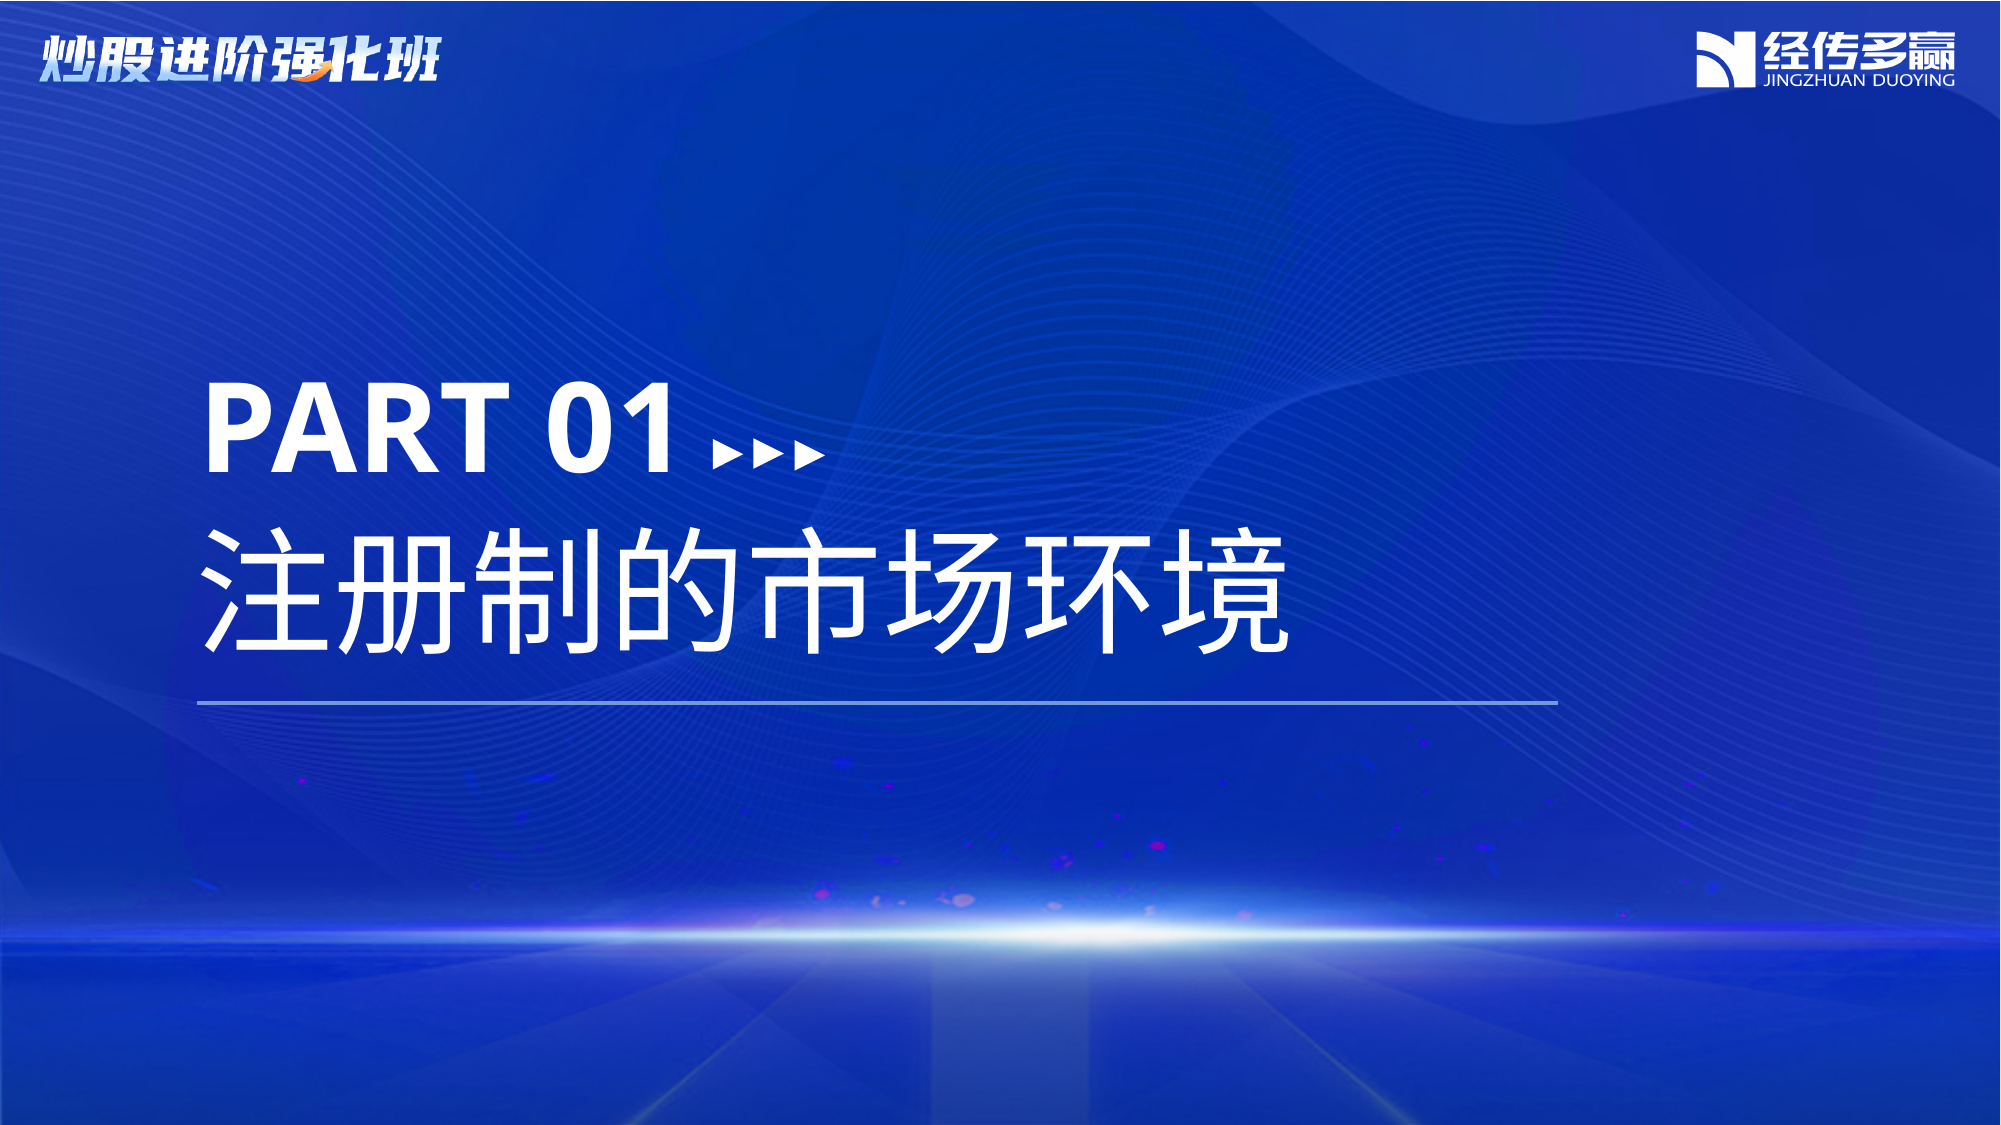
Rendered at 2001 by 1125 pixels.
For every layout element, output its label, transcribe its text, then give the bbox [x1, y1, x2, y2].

text_box 注册制的市场环境 [181, 498, 1796, 679]
text_box PART 01 [181, 339, 706, 498]
picture [0, 1, 2001, 1125]
